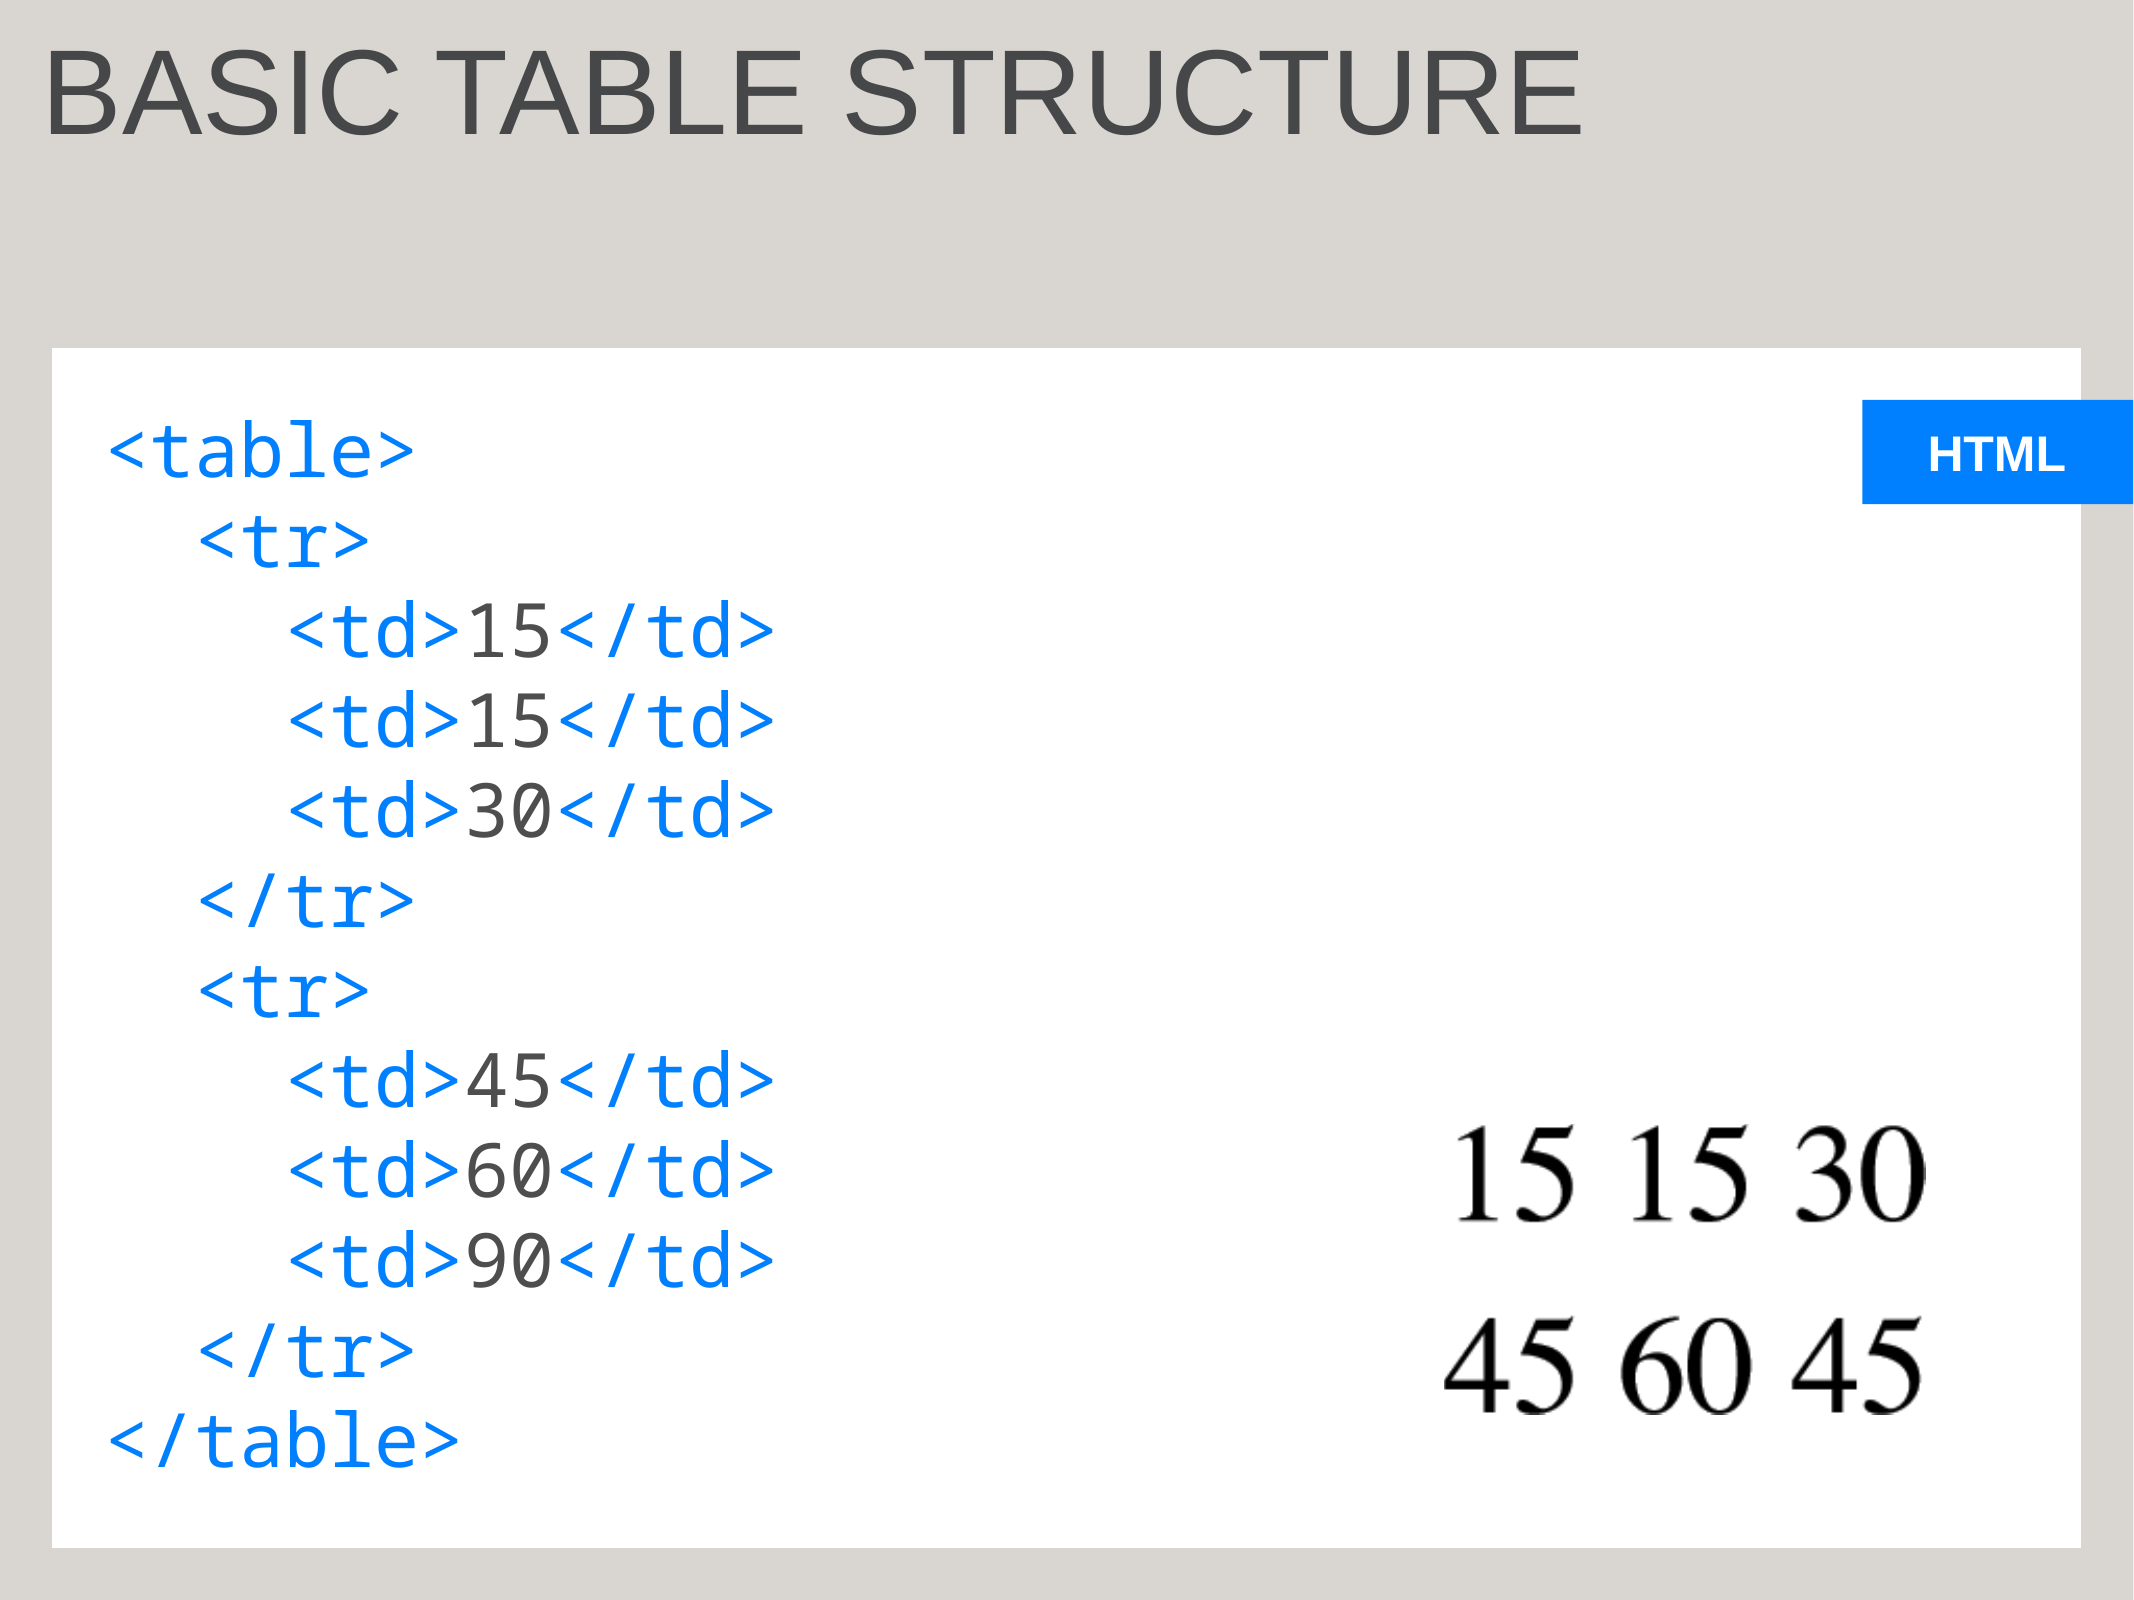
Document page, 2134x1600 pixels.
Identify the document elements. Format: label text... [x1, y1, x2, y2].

text_box <table> <tr> <td>15</td> <td>15</td> <td>30</td> </tr> <tr> <td>45</td> <td>60</td> <td>90</td> </tr> </table> [104, 402, 2030, 1496]
text_box BASIC TABLE STRUCTURE [41, 41, 2084, 348]
picture [1444, 1124, 1927, 1415]
